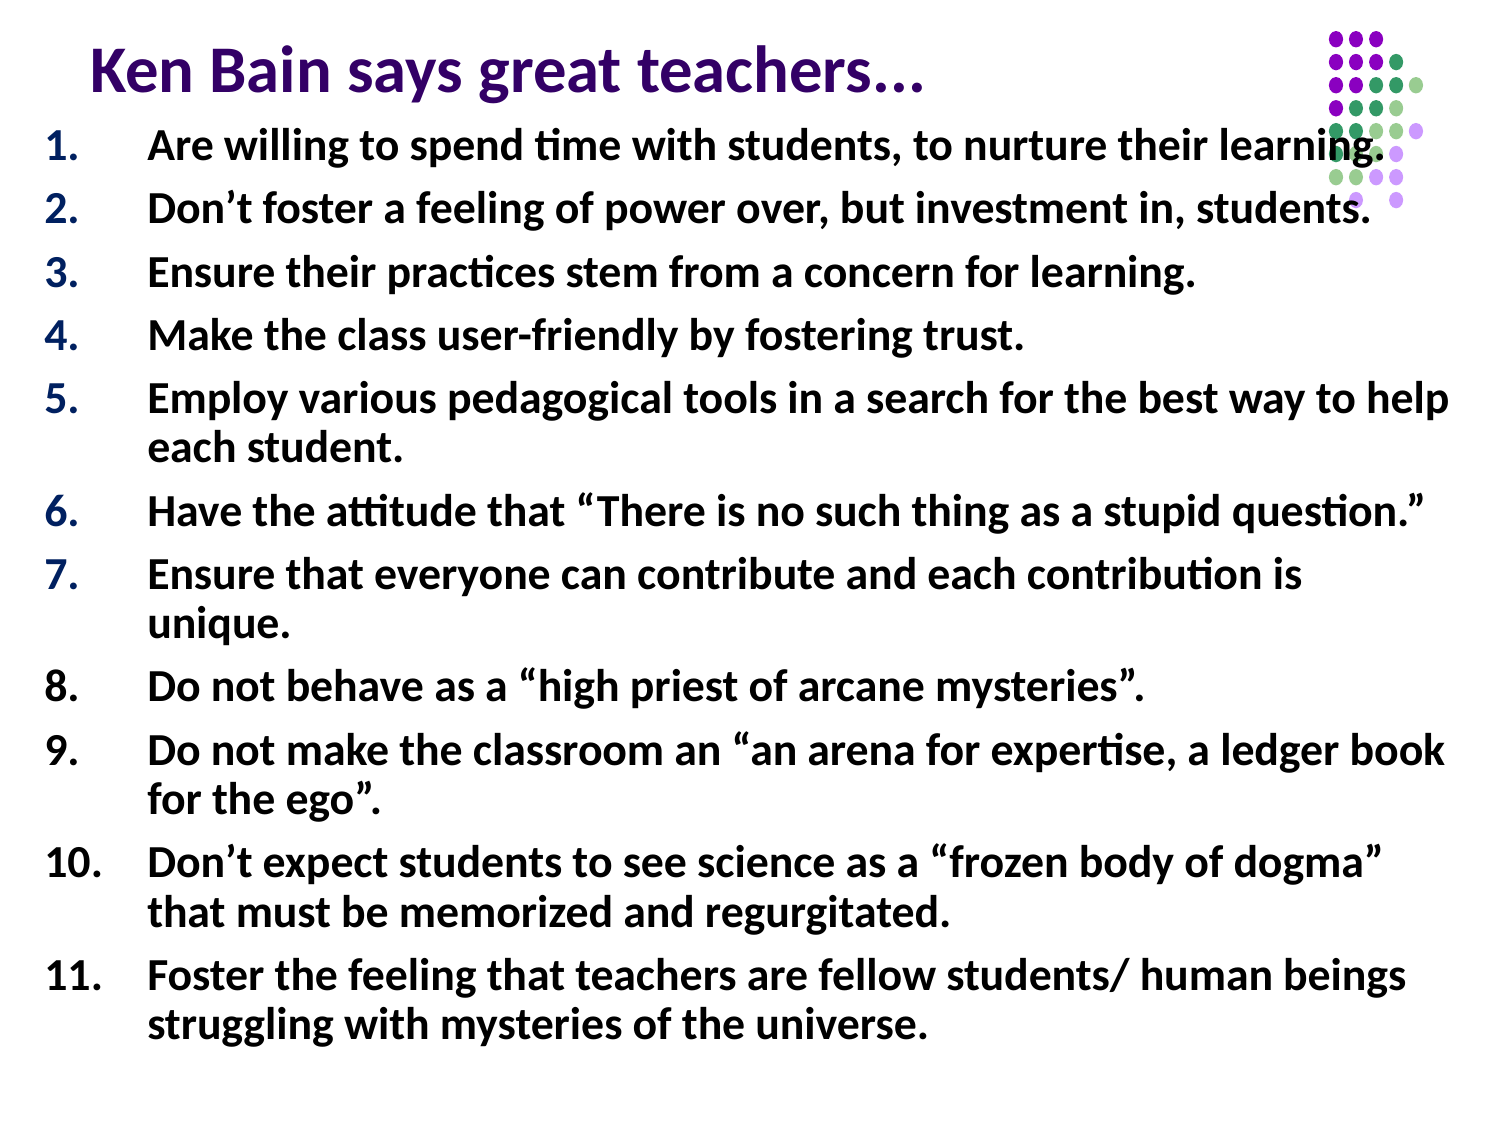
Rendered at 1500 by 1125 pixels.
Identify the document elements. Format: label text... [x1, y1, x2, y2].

title Ken Bain says great teachers... [74, 19, 1313, 113]
list Are willing to spend time with students, to nurture their learning. Don’t foster a feeling of power over, but investment in, students. Ensure their practices stem from a concern for learning. Make the class user-friendly by fostering trust. Employ various pedagogical tools in a search for the best way to help each student. Have the attitude that “There is no such thing as a stupid question.” Ensure that everyone can contribute and each contribution is unique. 8. Do not behave as a “high priest of arcane mysteries”. 9. Do not make the classroom an “an arena for expertise, a ledger book for the ego”. 10. Don’t expect students to see science as a “frozen body of dogma” that must be memorized and regurgitated. 11. Foster the feeling that teachers are fellow students/ human beings struggling with mysteries of the universe. [29, 113, 1471, 1018]
